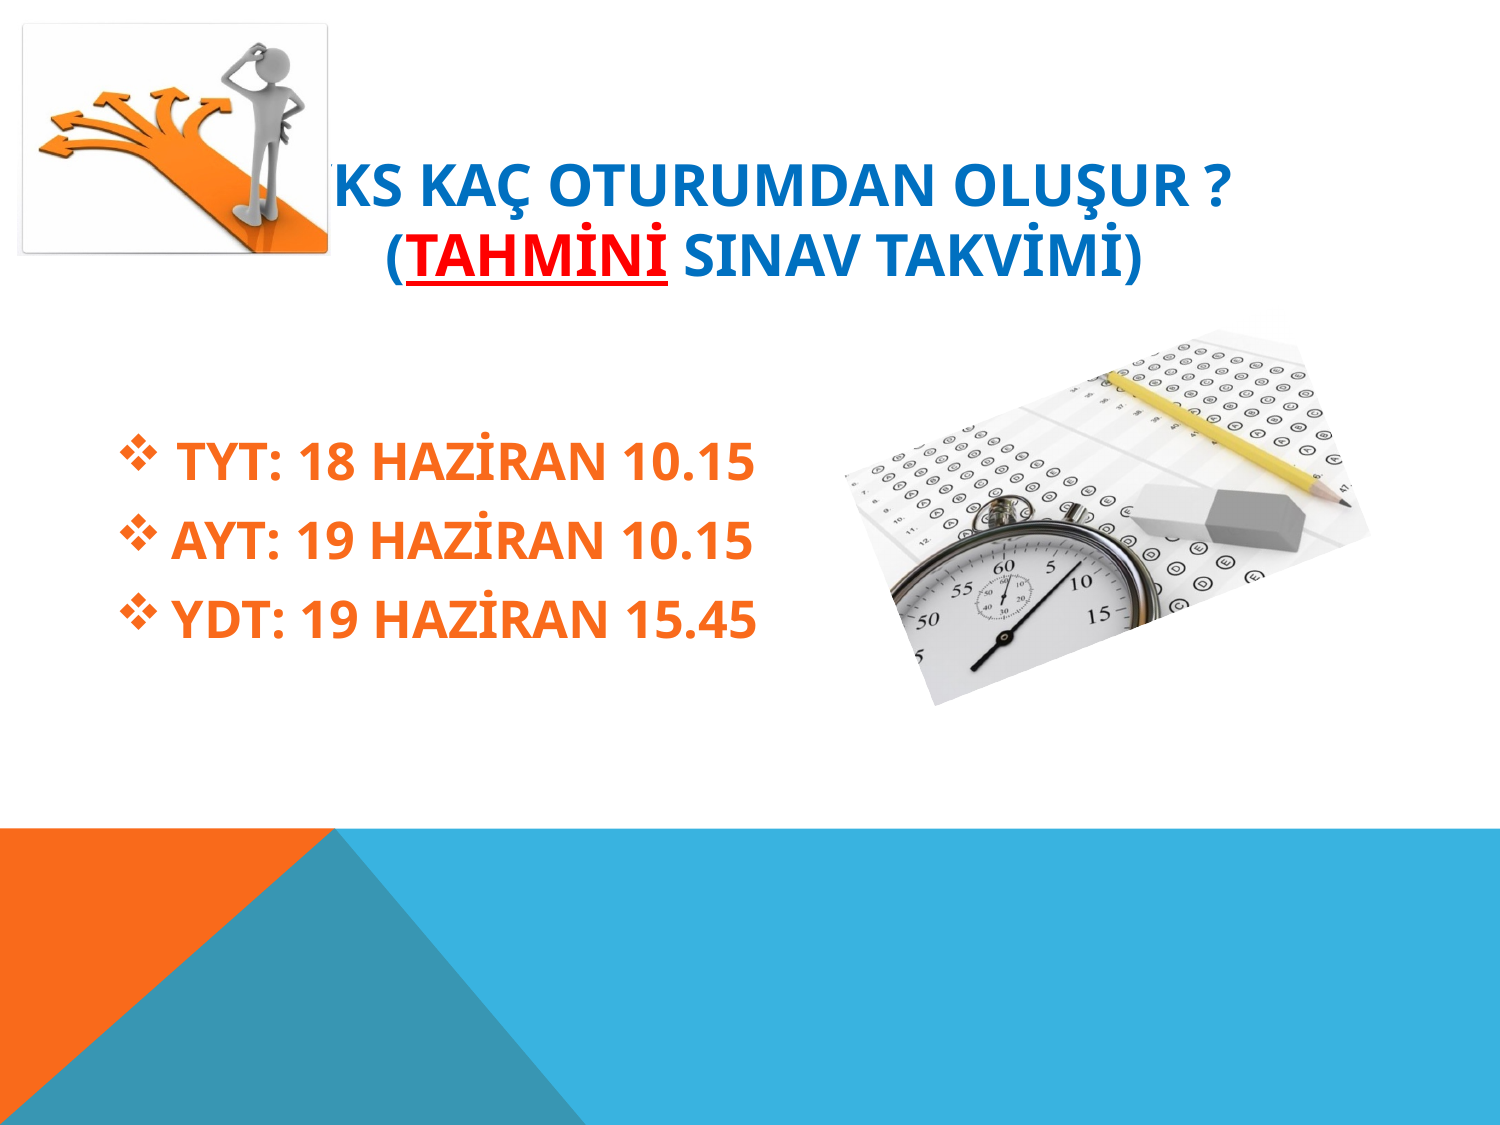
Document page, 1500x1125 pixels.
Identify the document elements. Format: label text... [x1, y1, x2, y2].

title YKS KAÇ OTURUMDAN OLUŞUR ? (tAHMİNİ SINAV TAKVİMİ) [147, 243, 1382, 334]
list TYT: 18 haziran 10.15 ayt: 19 haziran 10.15 ydt: 19 haziran 15.45 [100, 420, 1346, 811]
picture [17, 18, 331, 256]
picture [845, 305, 1370, 706]
